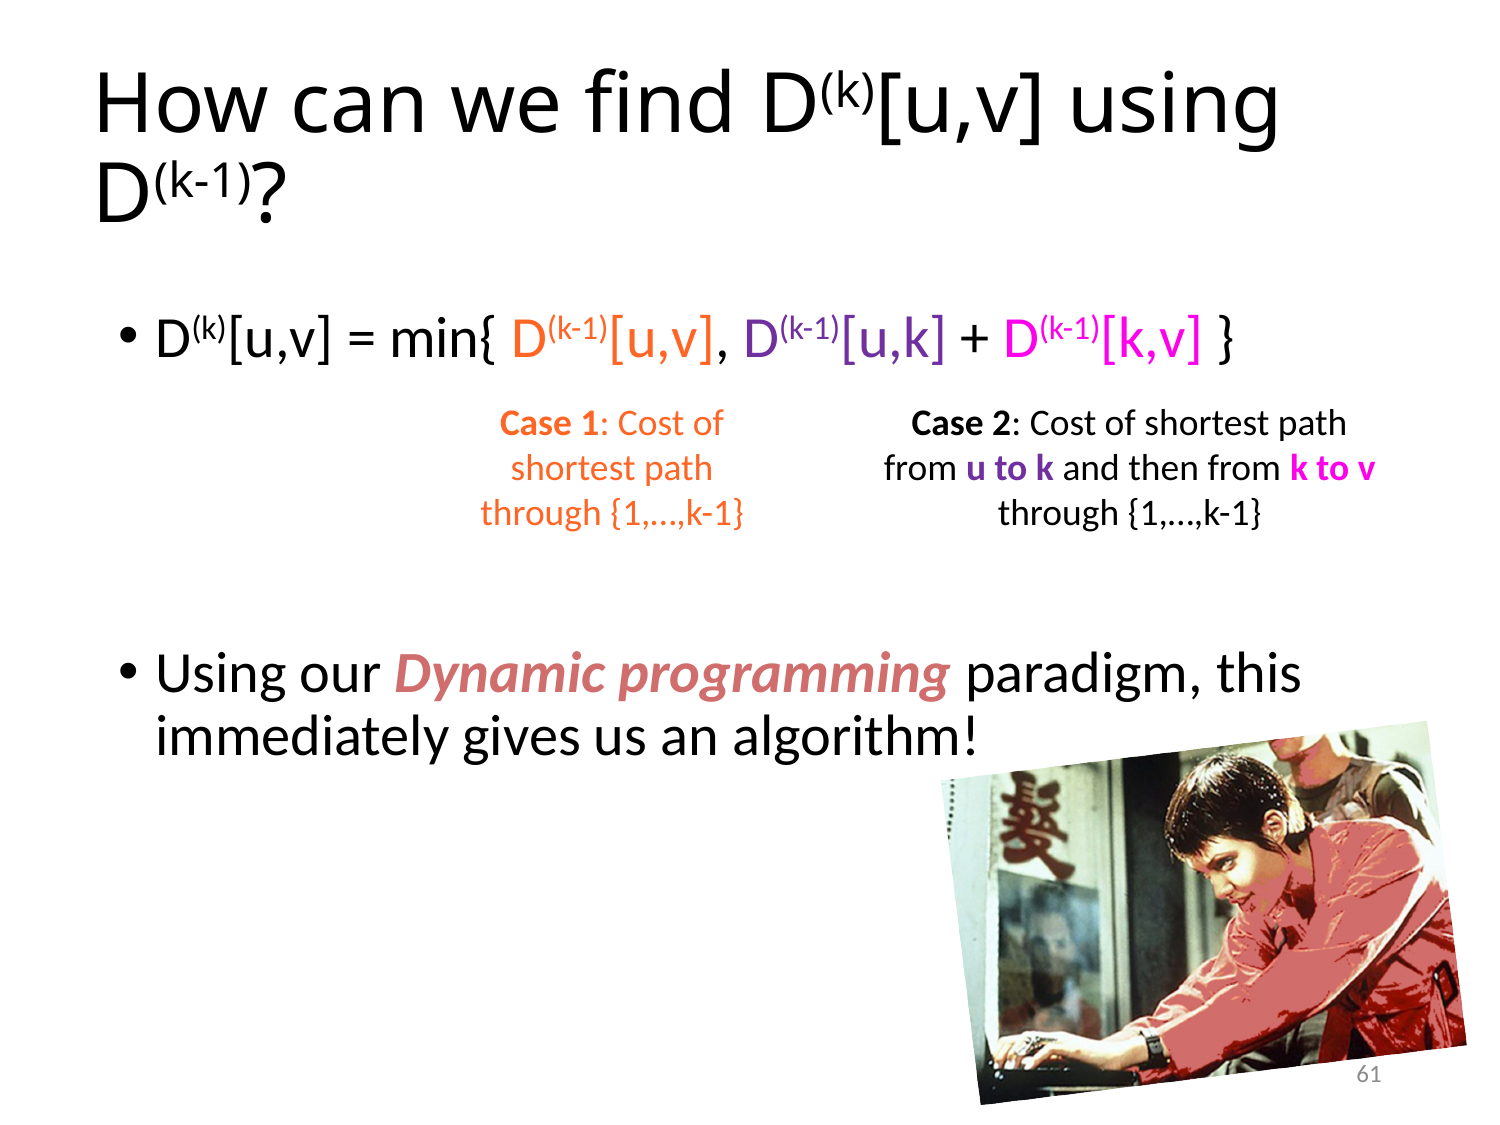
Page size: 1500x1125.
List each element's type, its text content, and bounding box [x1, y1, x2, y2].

picture [941, 721, 1466, 1105]
text_box Case 2: Cost of shortest path from u to k and then from k to v through {1,…,k-1} [862, 390, 1397, 540]
slide_number 61 [1059, 1076, 1397, 1103]
text_box Case 1: Cost of shortest path through {1,…,k-1} [456, 390, 769, 540]
title How can we find D(k)[u,v] using D(k-1)? [77, 41, 1422, 260]
list D(k)[u,v] = min{ D(k-1)[u,v], D(k-1)[u,k] + D(k-1)[k,v] } Using our Dynamic programming paradigm, this immediately gives us an algorithm! [103, 299, 1397, 1014]
